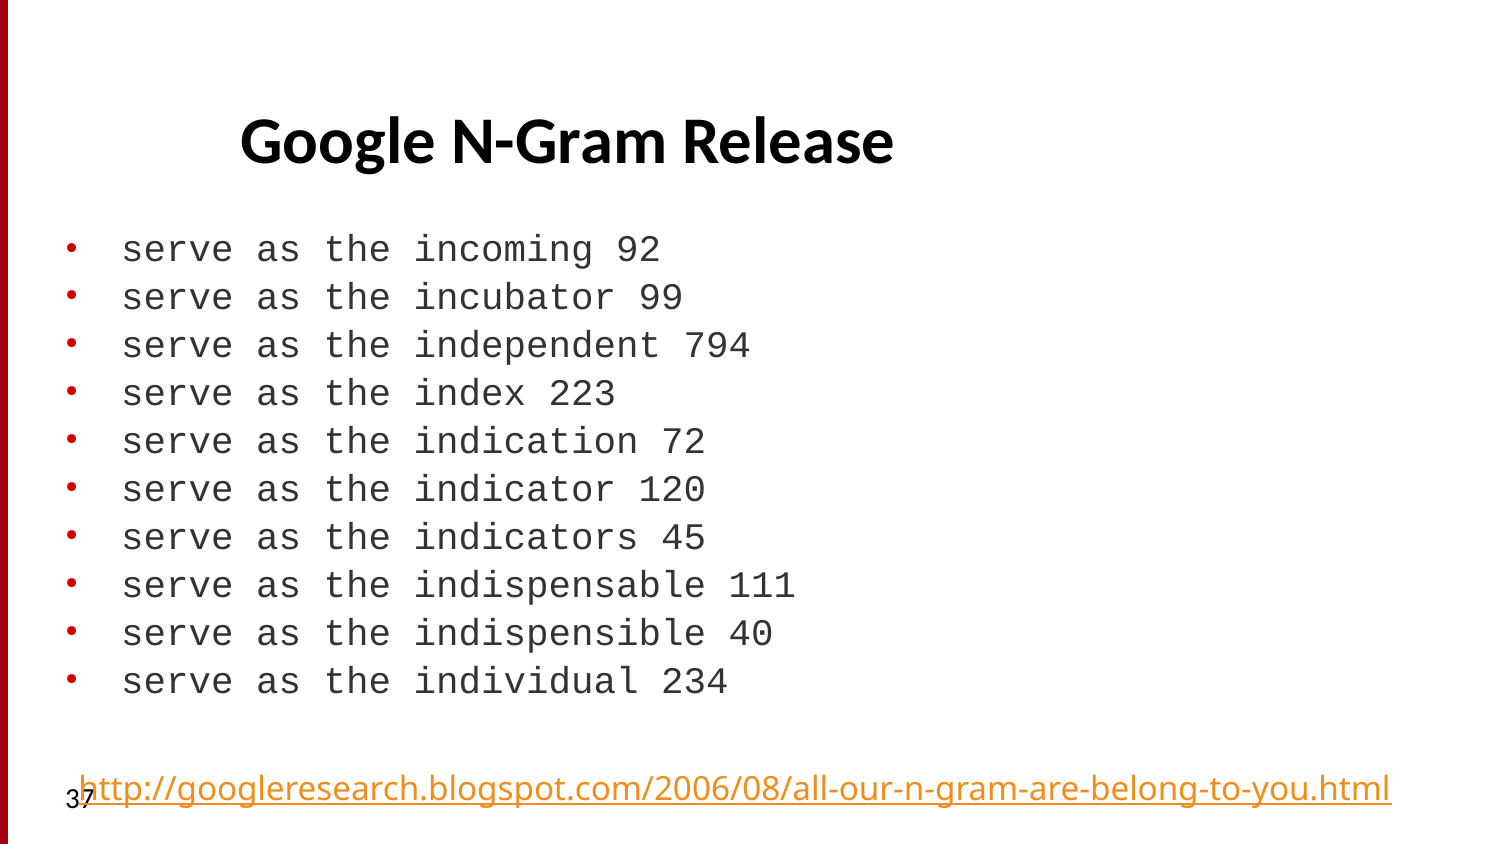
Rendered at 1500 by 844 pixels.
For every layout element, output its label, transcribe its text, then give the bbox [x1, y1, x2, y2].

slide_number 37 [49, 771, 376, 829]
text_box http://googleresearch.blogspot.com/2006/08/all-our-n-gram-are-belong-to-you.html [63, 759, 1408, 820]
title Google N-Gram Release [225, 62, 1450, 185]
list serve as the incoming 92 serve as the incubator 99 serve as the independent 794 serve as the index 223 serve as the indication 72 serve as the indicator 120 serve as the indicators 45 serve as the indispensable 111 serve as the indispensible 40 serve as the individual 234 [50, 221, 1450, 769]
